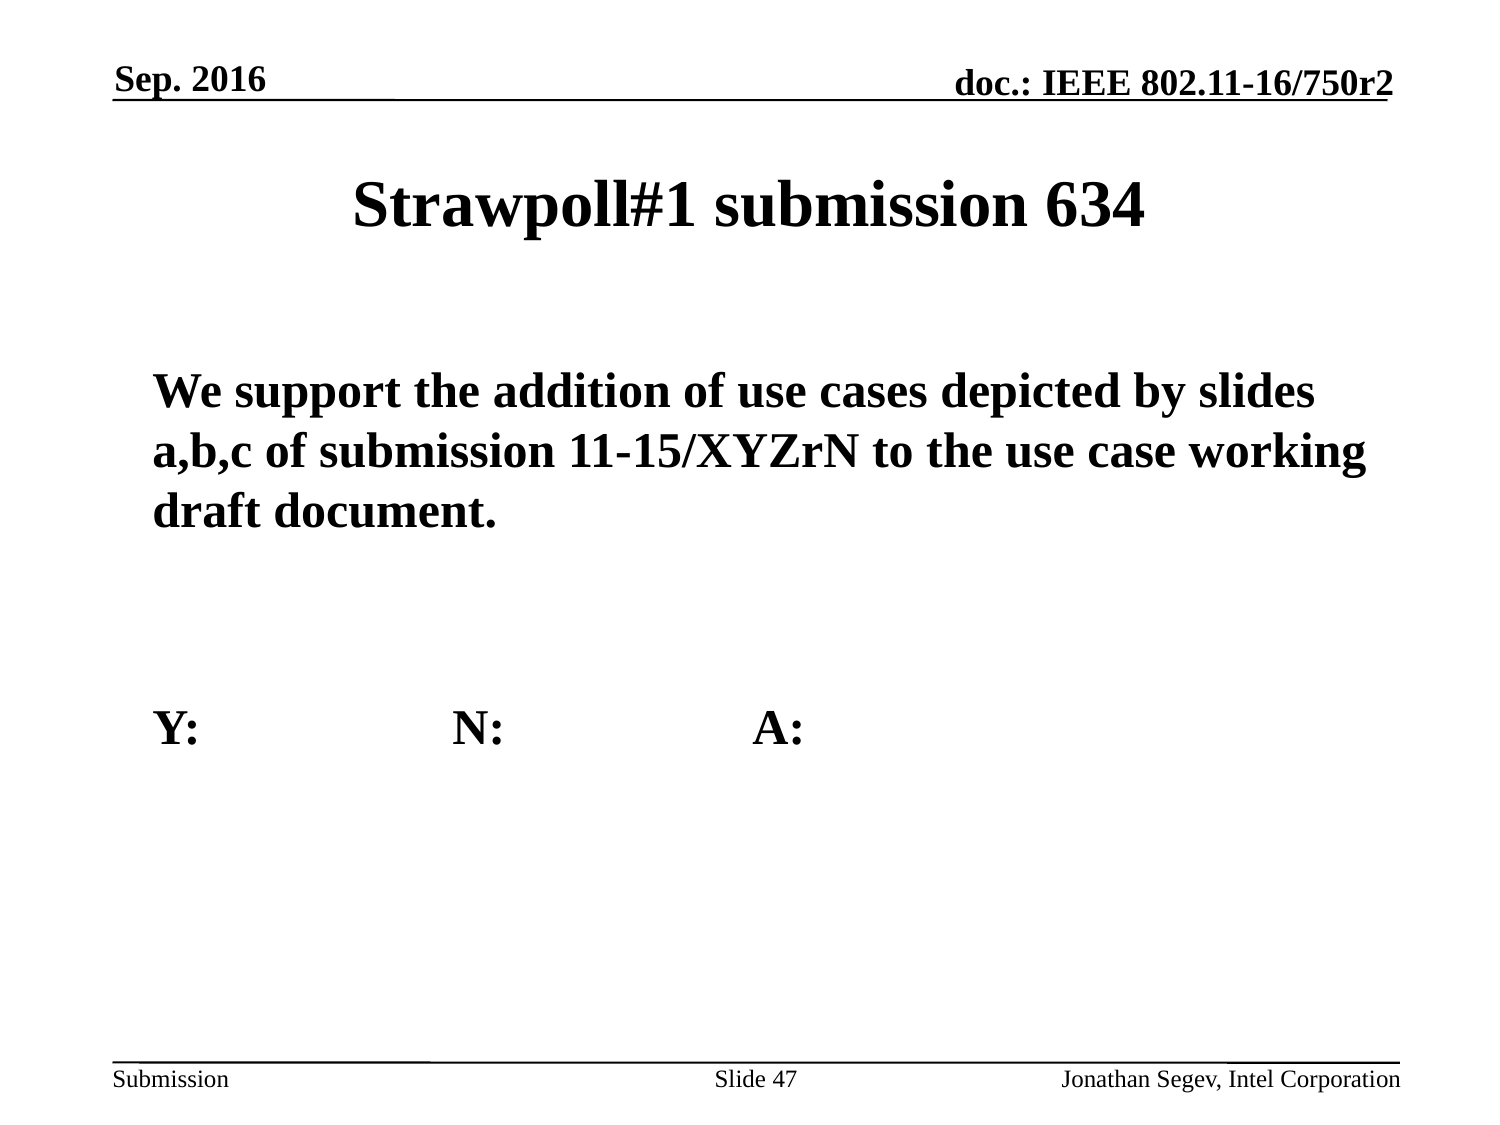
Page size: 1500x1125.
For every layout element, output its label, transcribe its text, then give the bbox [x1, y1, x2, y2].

title Strawpoll#1 submission 634 [112, 112, 1388, 288]
footer Jonathan Segev, Intel Corporation [878, 1061, 1402, 1093]
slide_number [114, 54, 423, 100]
text_box We support the addition of use cases depicted by slides a,b,c of submission 11-15/XYZrN to the use case working draft document. Y: N: A: [137, 349, 1413, 1025]
slide_number Slide 47 [712, 1061, 800, 1123]
